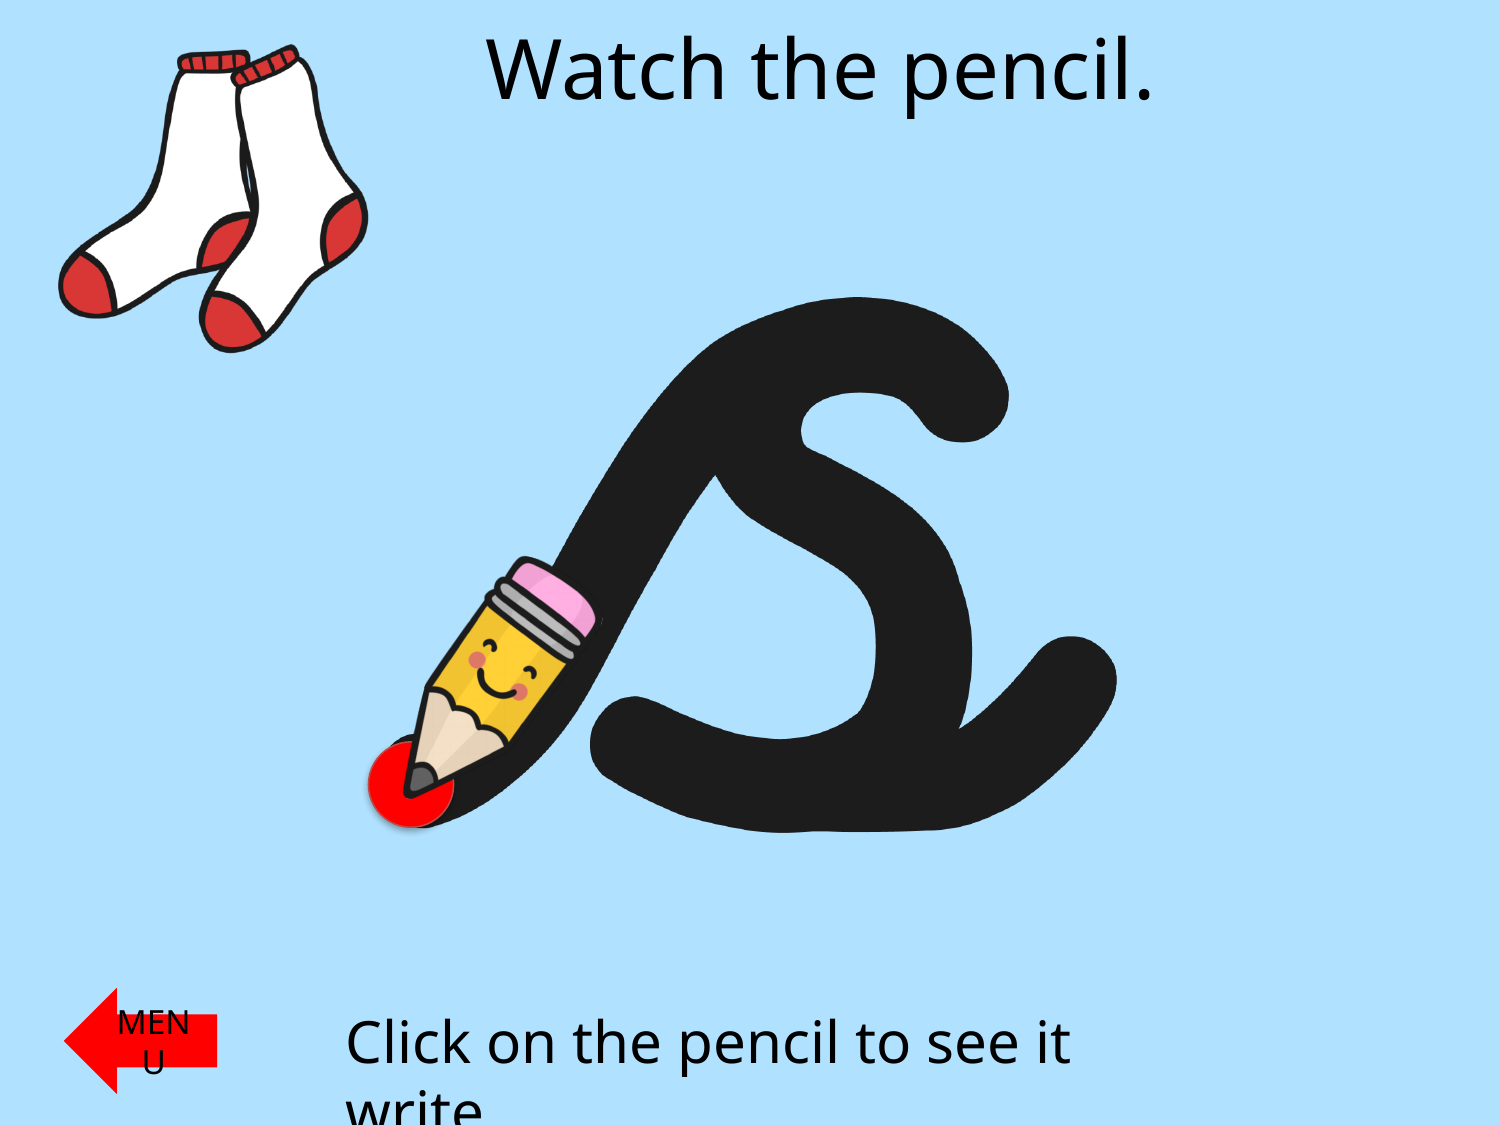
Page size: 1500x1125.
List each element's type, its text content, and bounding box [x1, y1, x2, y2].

text_box Watch the pencil. [253, 9, 1388, 125]
picture [0, 0, 1500, 1125]
text_box Click on the pencil to see it write. [330, 998, 1170, 1125]
text_box MENU [61, 985, 220, 1096]
